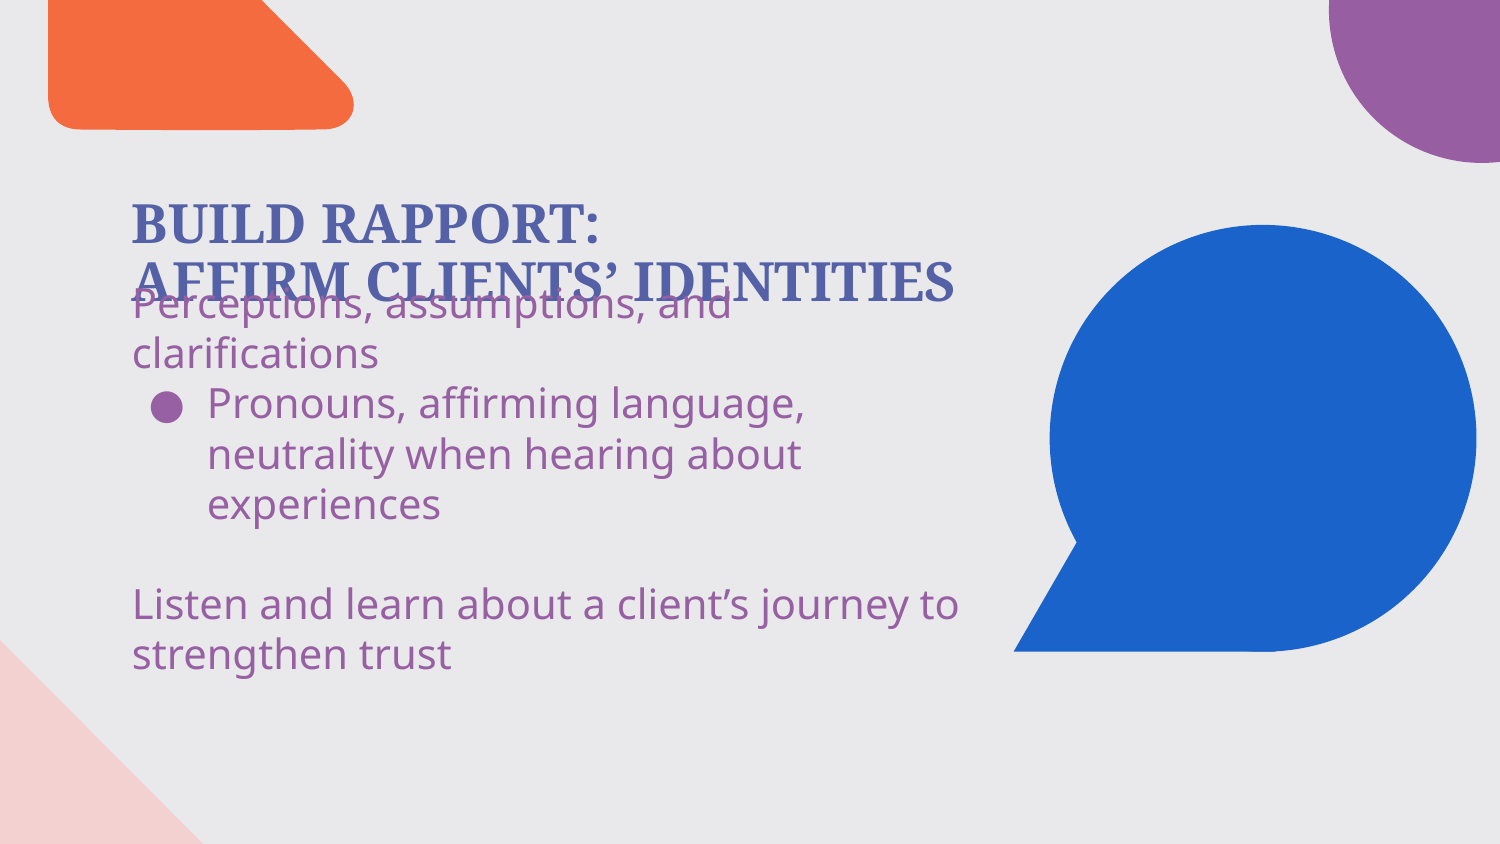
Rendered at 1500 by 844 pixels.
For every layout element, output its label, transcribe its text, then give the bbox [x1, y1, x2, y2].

text_box [0, 639, 204, 844]
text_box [1013, 224, 1477, 652]
title BUILD RAPPORT: AFFIRM CLIENTS’ IDENTITIES [116, 181, 1230, 275]
subtitle Perceptions, assumptions, and clarifications Pronouns, affirming language, neutrality when hearing about experiences Listen and learn about a client’s journey to strengthen trust [116, 265, 982, 693]
text_box [48, 0, 354, 131]
